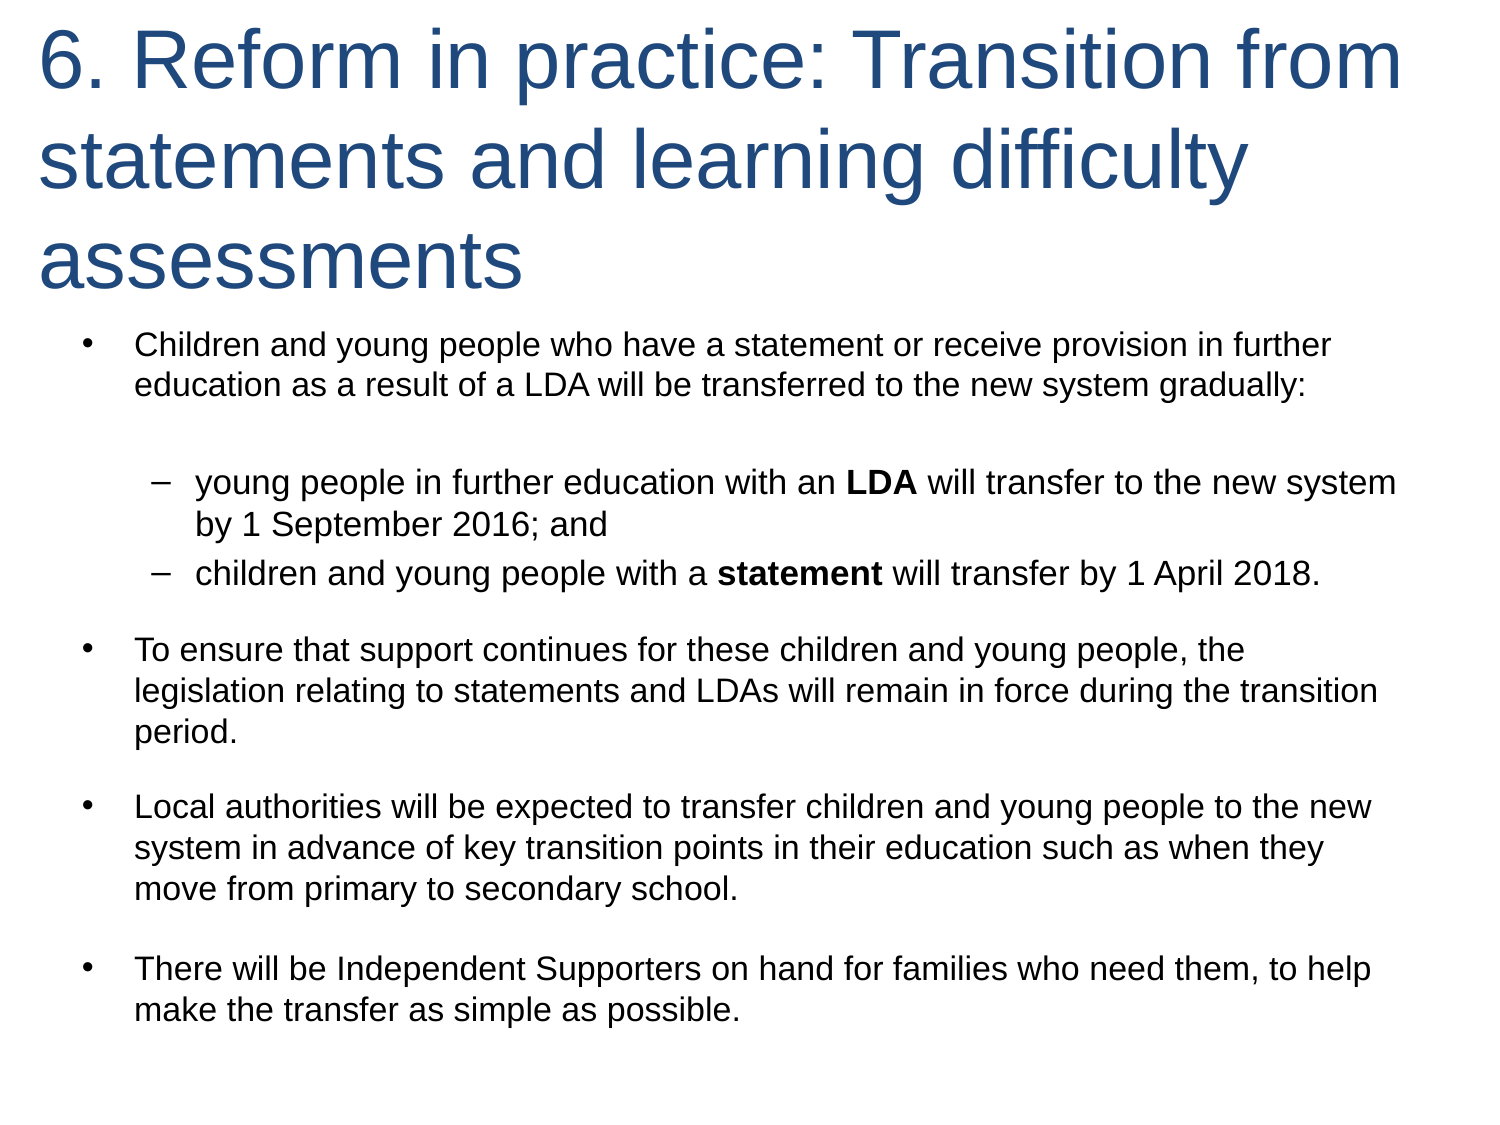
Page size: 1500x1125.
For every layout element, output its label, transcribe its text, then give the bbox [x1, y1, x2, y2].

list Children and young people who have a statement or receive provision in further education as a result of a LDA will be transferred to the new system gradually: young people in further education with an LDA will transfer to the new system by 1 September 2016; and children and young people with a statement will transfer by 1 April 2018. To ensure that support continues for these children and young people, the legislation relating to statements and LDAs will remain in force during the transition period. Local authorities will be expected to transfer children and young people to the new system in advance of key transition points in their education such as when they move from primary to secondary school. There will be Independent Supporters on hand for families who need them, to help make the transfer as simple as possible. [66, 314, 1417, 1057]
text_box 6. Reform in practice: Transition from statements and learning difficulty assessments [23, 30, 1460, 279]
